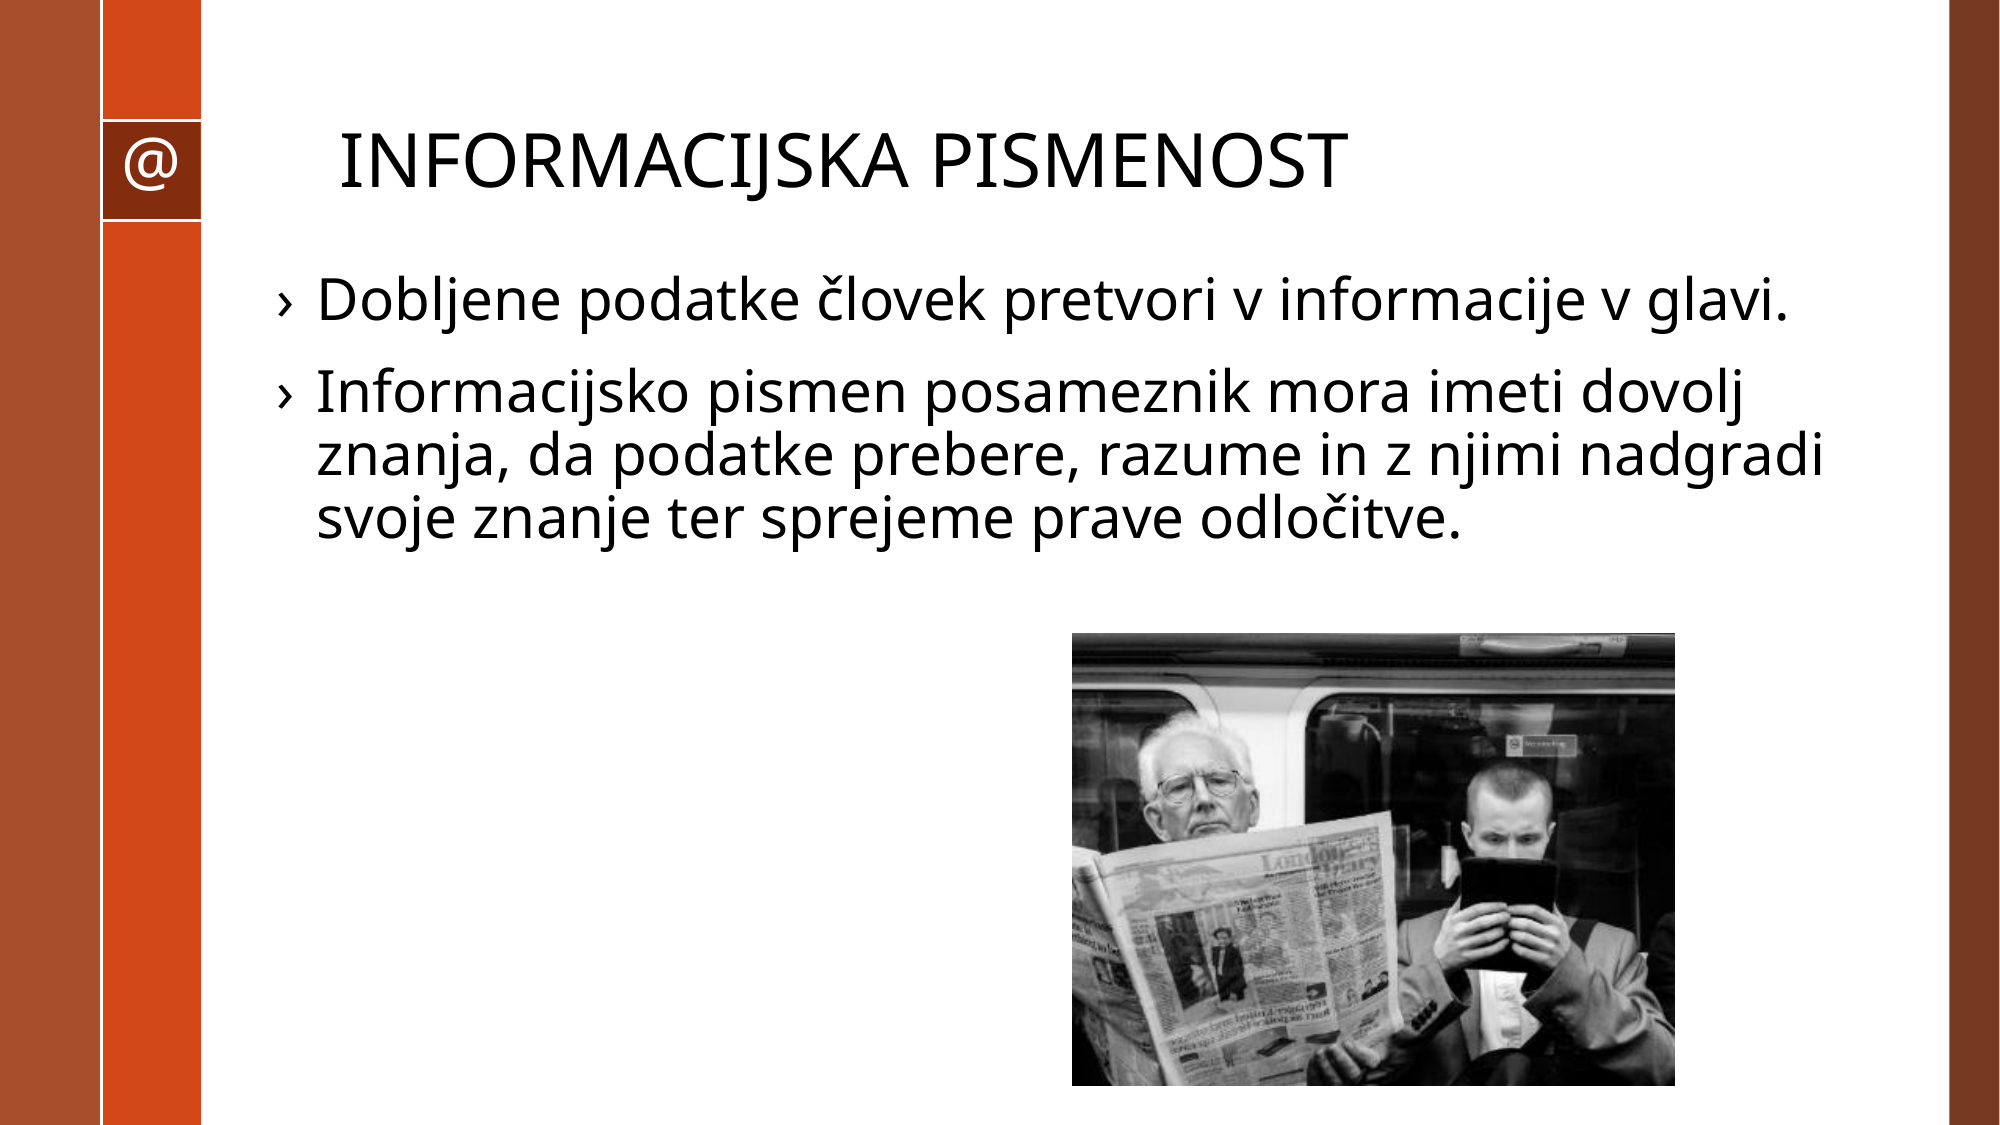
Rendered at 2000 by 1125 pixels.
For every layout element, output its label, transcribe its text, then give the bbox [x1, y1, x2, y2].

title INFORMACIJSKA PISMENOST [324, 70, 1675, 211]
picture [1072, 633, 1675, 1086]
list Dobljene podatke človek pretvori v informacije v glavi. Informacijsko pismen posameznik mora imeti dovolj znanja, da podatke prebere, razume in z njimi nadgradi svoje znanje ter sprejeme prave odločitve. [261, 262, 1867, 1013]
